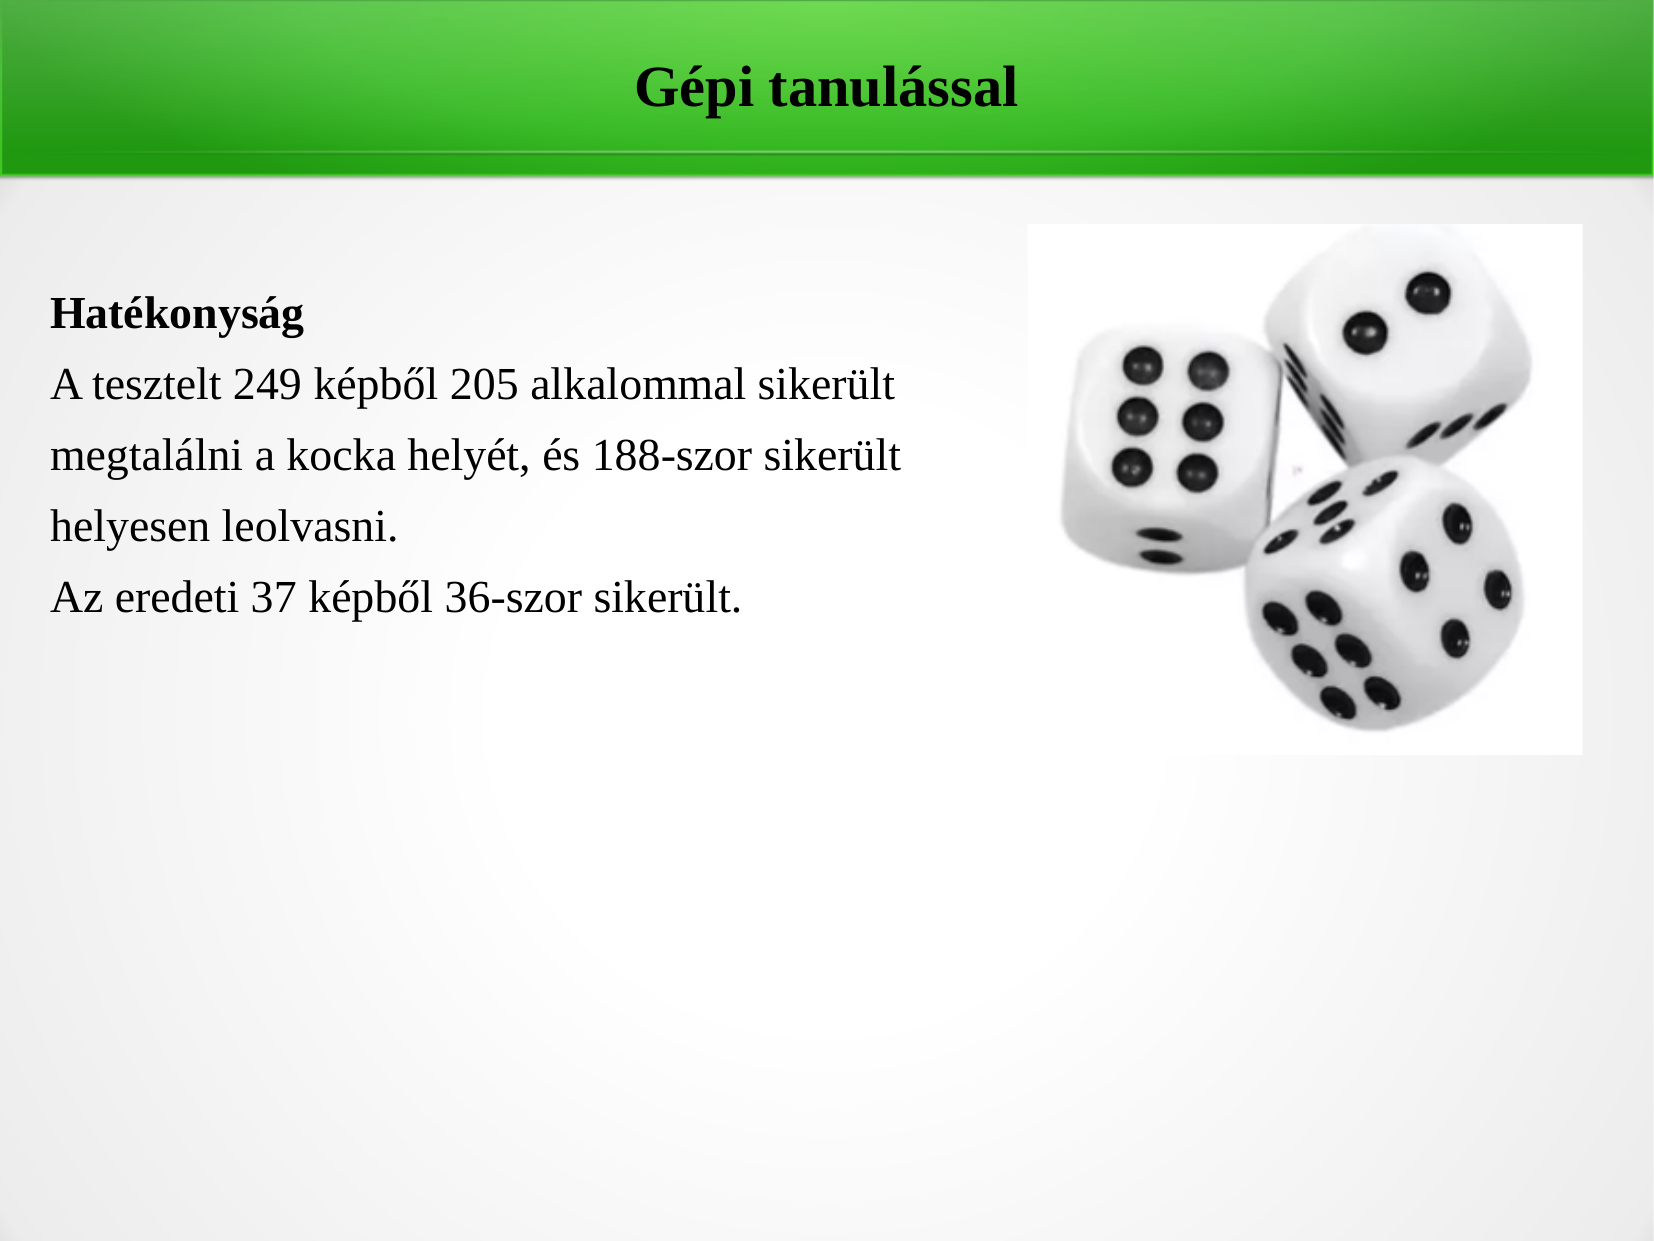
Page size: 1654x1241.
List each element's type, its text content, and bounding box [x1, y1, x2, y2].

text_box Gépi tanulással [82, 11, 1571, 154]
picture [0, 0, 1654, 1241]
text_box Hatékonyság A tesztelt 249 képből 205 alkalommal sikerült megtalálni a kocka helyét, és 188-szor sikerült helyesen leolvasni. Az eredeti 37 képből 36-szor sikerült. [35, 259, 1595, 1014]
